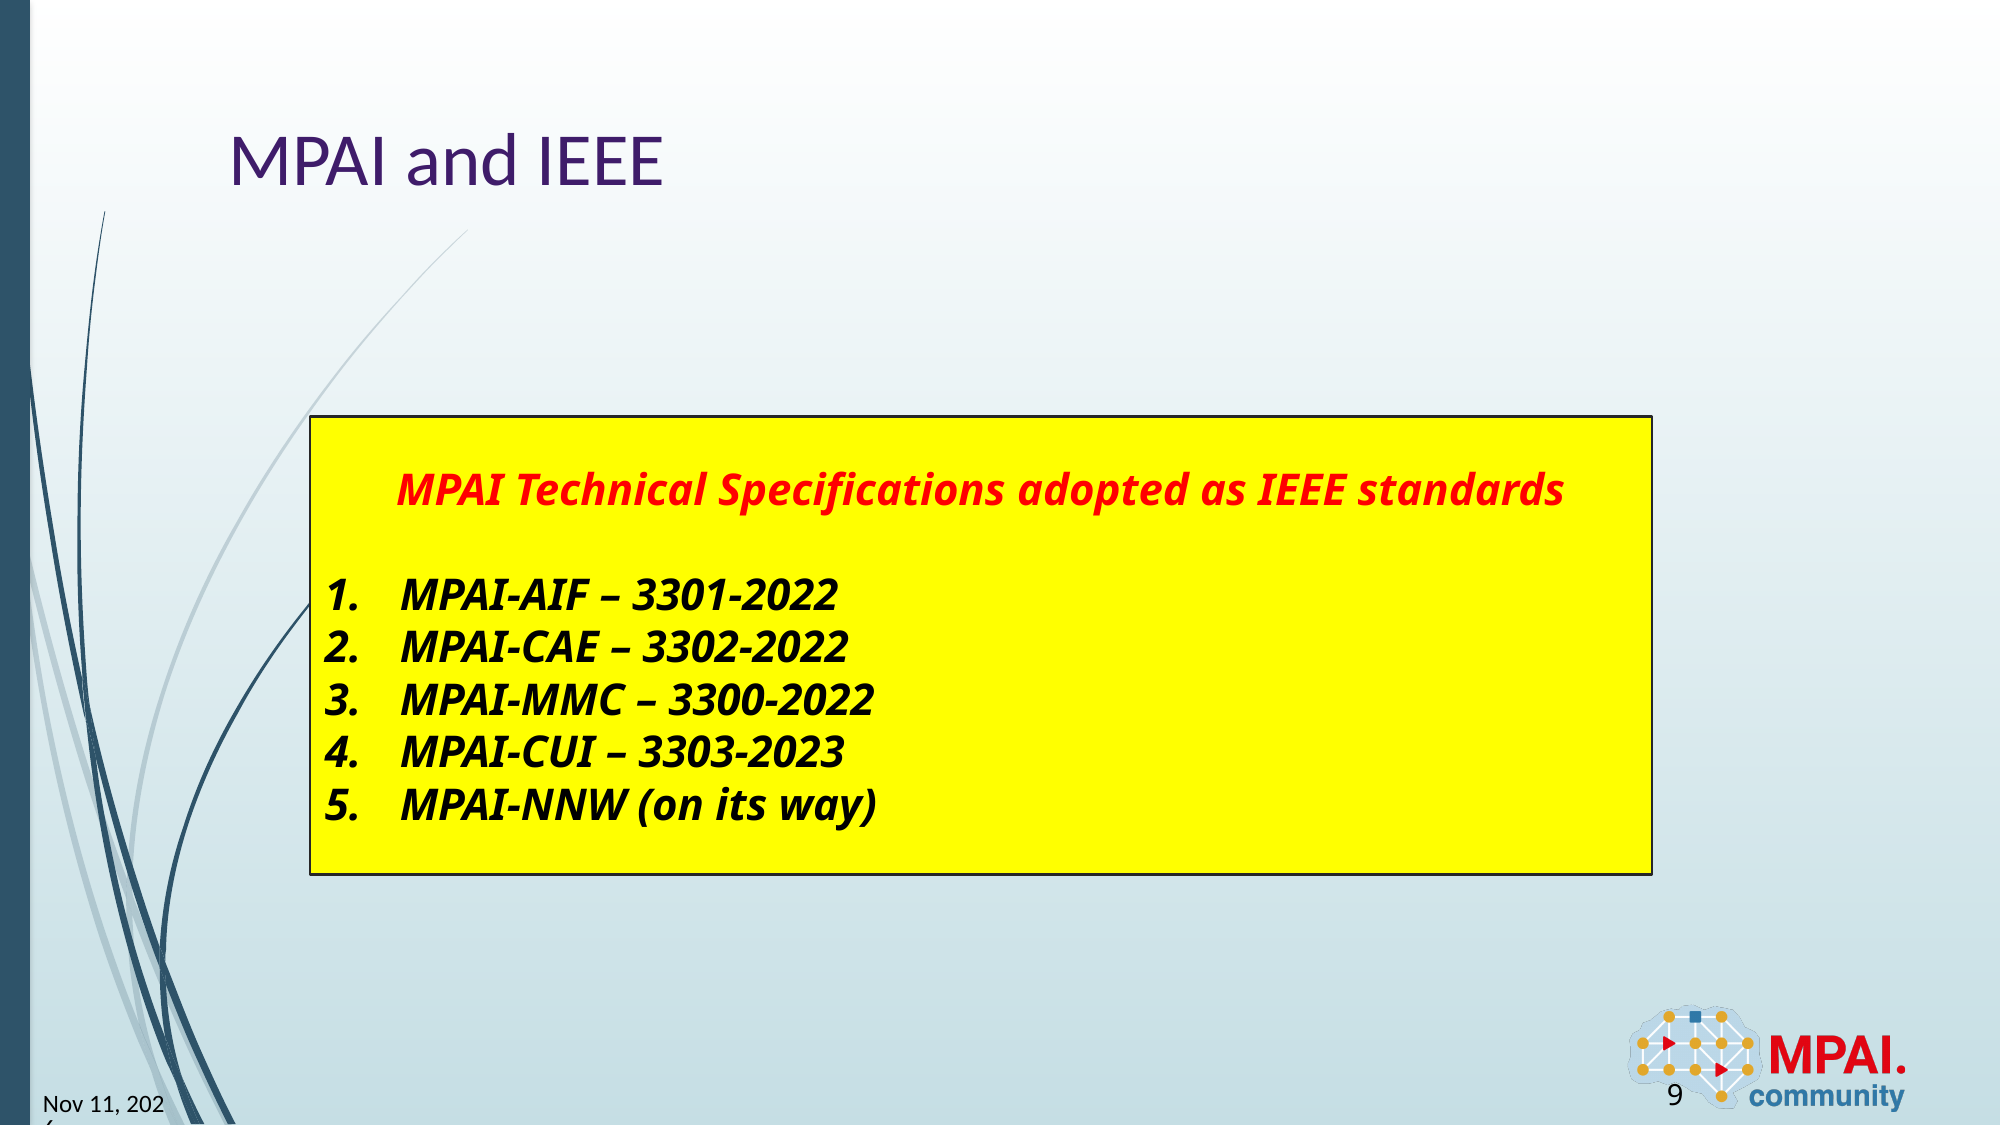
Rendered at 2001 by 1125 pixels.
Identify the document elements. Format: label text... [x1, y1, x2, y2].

picture [1623, 999, 1909, 1120]
title MPAI and IEEE [213, 102, 1888, 313]
slide_number 9 [1652, 1076, 1744, 1085]
slide_number 23-Jun-23 [28, 1080, 192, 1125]
text_box MPAI Technical Specifications adopted as IEEE standards MPAI-AIF – 3301-2022 MPAI-CAE – 3302-2022 MPAI-MMC – 3300-2022 MPAI-CUI – 3303-2023 MPAI-NNW (on its way) [309, 415, 1653, 876]
